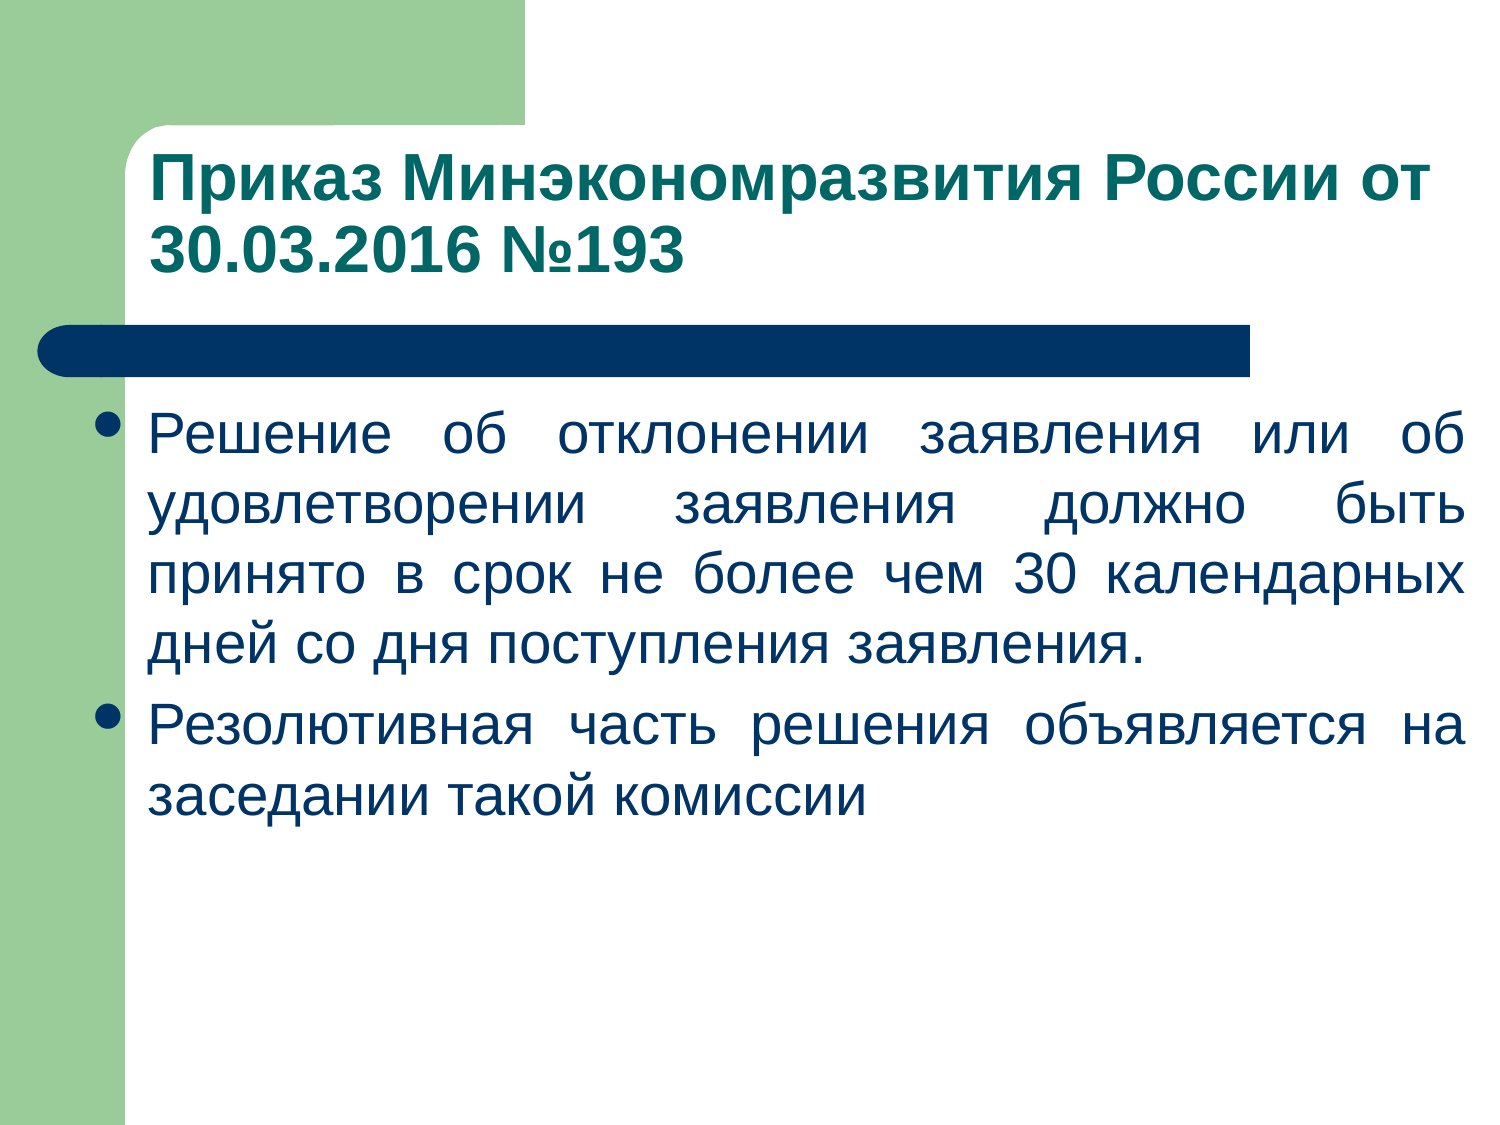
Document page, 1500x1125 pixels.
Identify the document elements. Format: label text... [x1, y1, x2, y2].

text_box Приказ Минэкономразвития России от 30.03.2016 №193 [123, 125, 1483, 291]
list Решение об отклонении заявления или об удовлетворении заявления должно быть принято в срок не более чем 30 календарных дней со дня поступления заявления. Резолютивная часть решения объявляется на заседании такой комиссии [76, 387, 1483, 1071]
